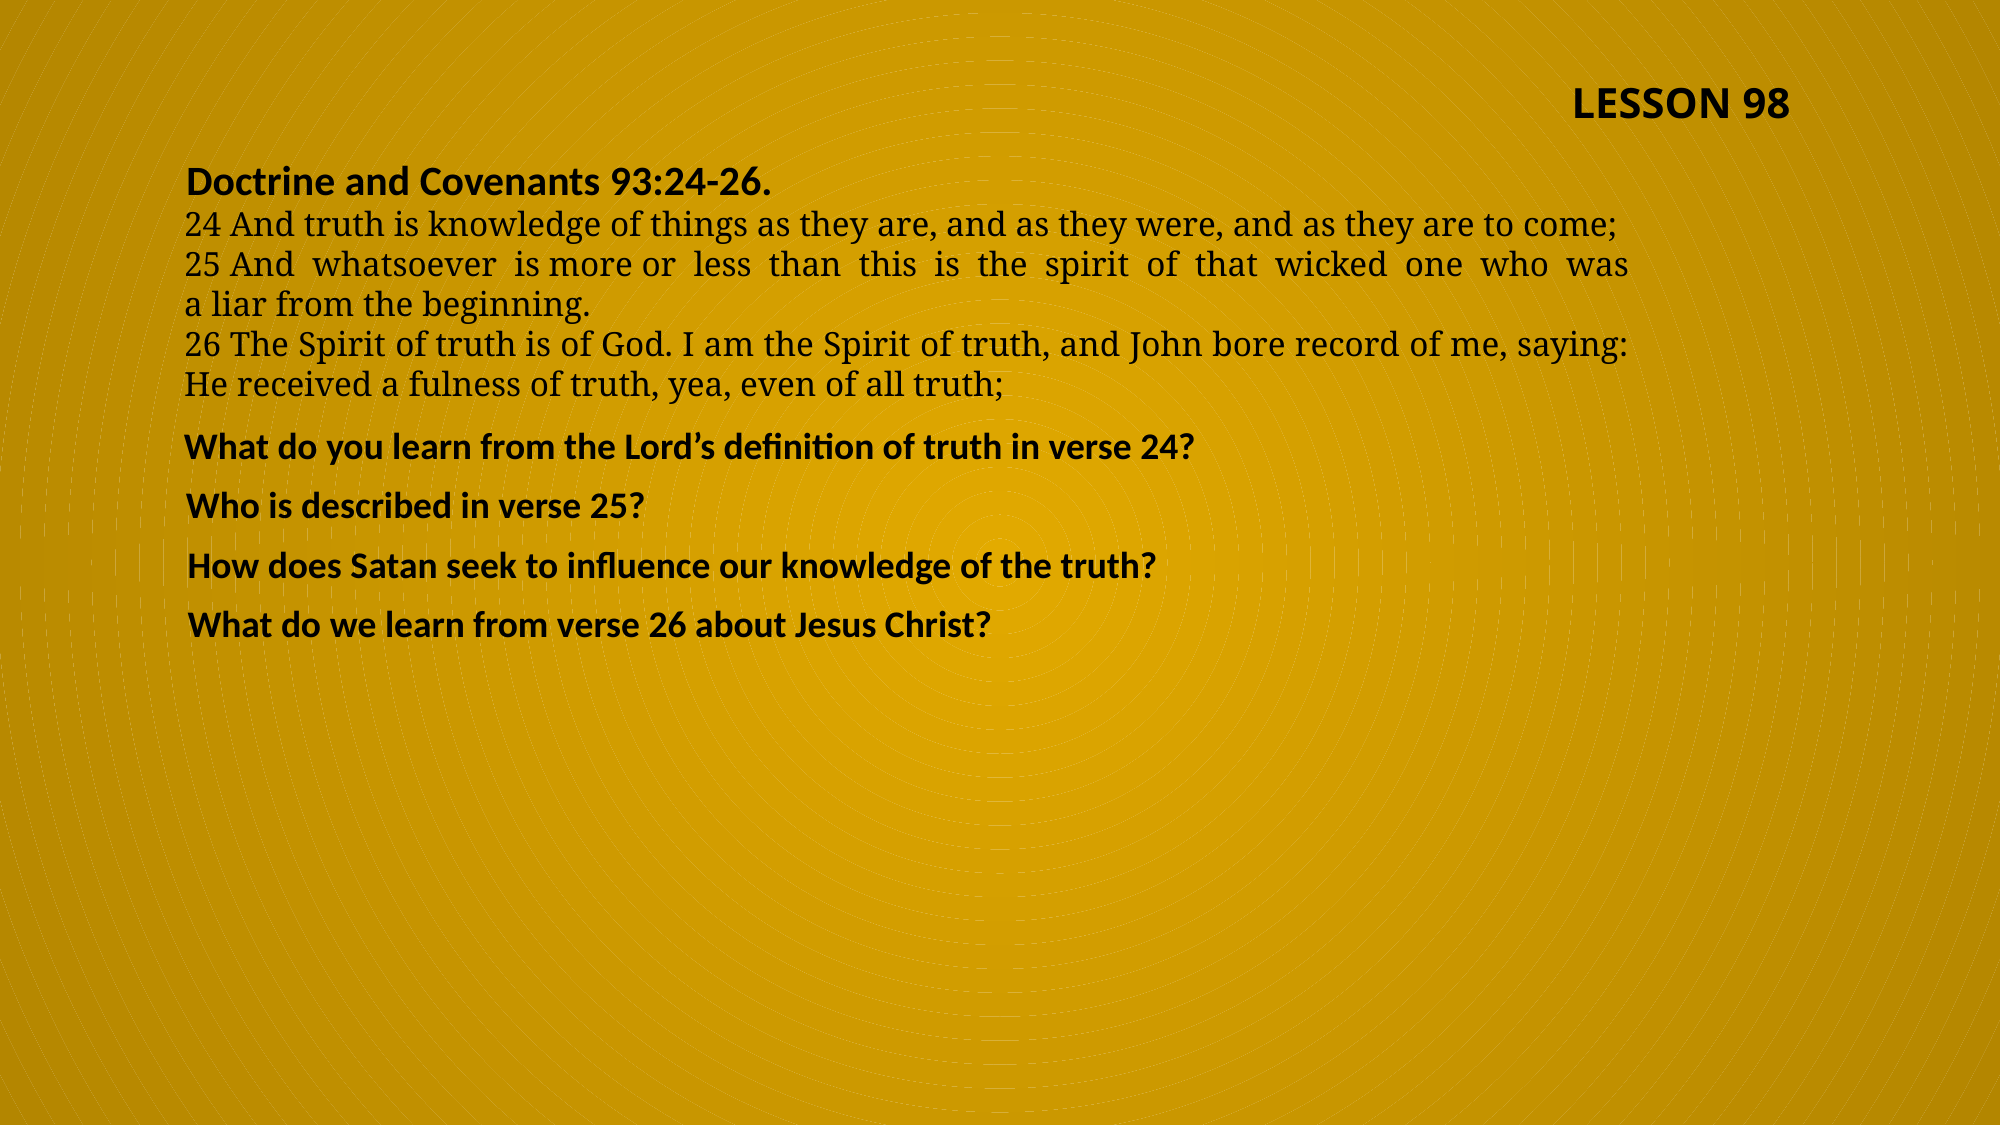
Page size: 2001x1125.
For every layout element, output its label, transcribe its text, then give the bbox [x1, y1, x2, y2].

text_box Who is described in verse 25? [171, 473, 662, 534]
text_box LESSON 98 [1556, 68, 1814, 147]
text_box Doctrine and Covenants 93:24-26. [171, 146, 789, 195]
text_box What do you learn from the Lord’s definition of truth in verse 24? [169, 414, 1246, 475]
text_box What do we learn from verse 26 about Jesus Christ? [172, 592, 1009, 653]
text_box 24 And truth is knowledge of things as they are, and as they were, and as they are to come; 25 And whatsoever is more or less than this is the spirit of that wicked one who was a liar from the beginning. 26 The Spirit of truth is of God. I am the Spirit of truth, and John bore record of me, saying: He received a fulness of truth, yea, even of all truth; [169, 195, 1646, 411]
text_box How does Satan seek to influence our knowledge of the truth? [172, 534, 1174, 594]
